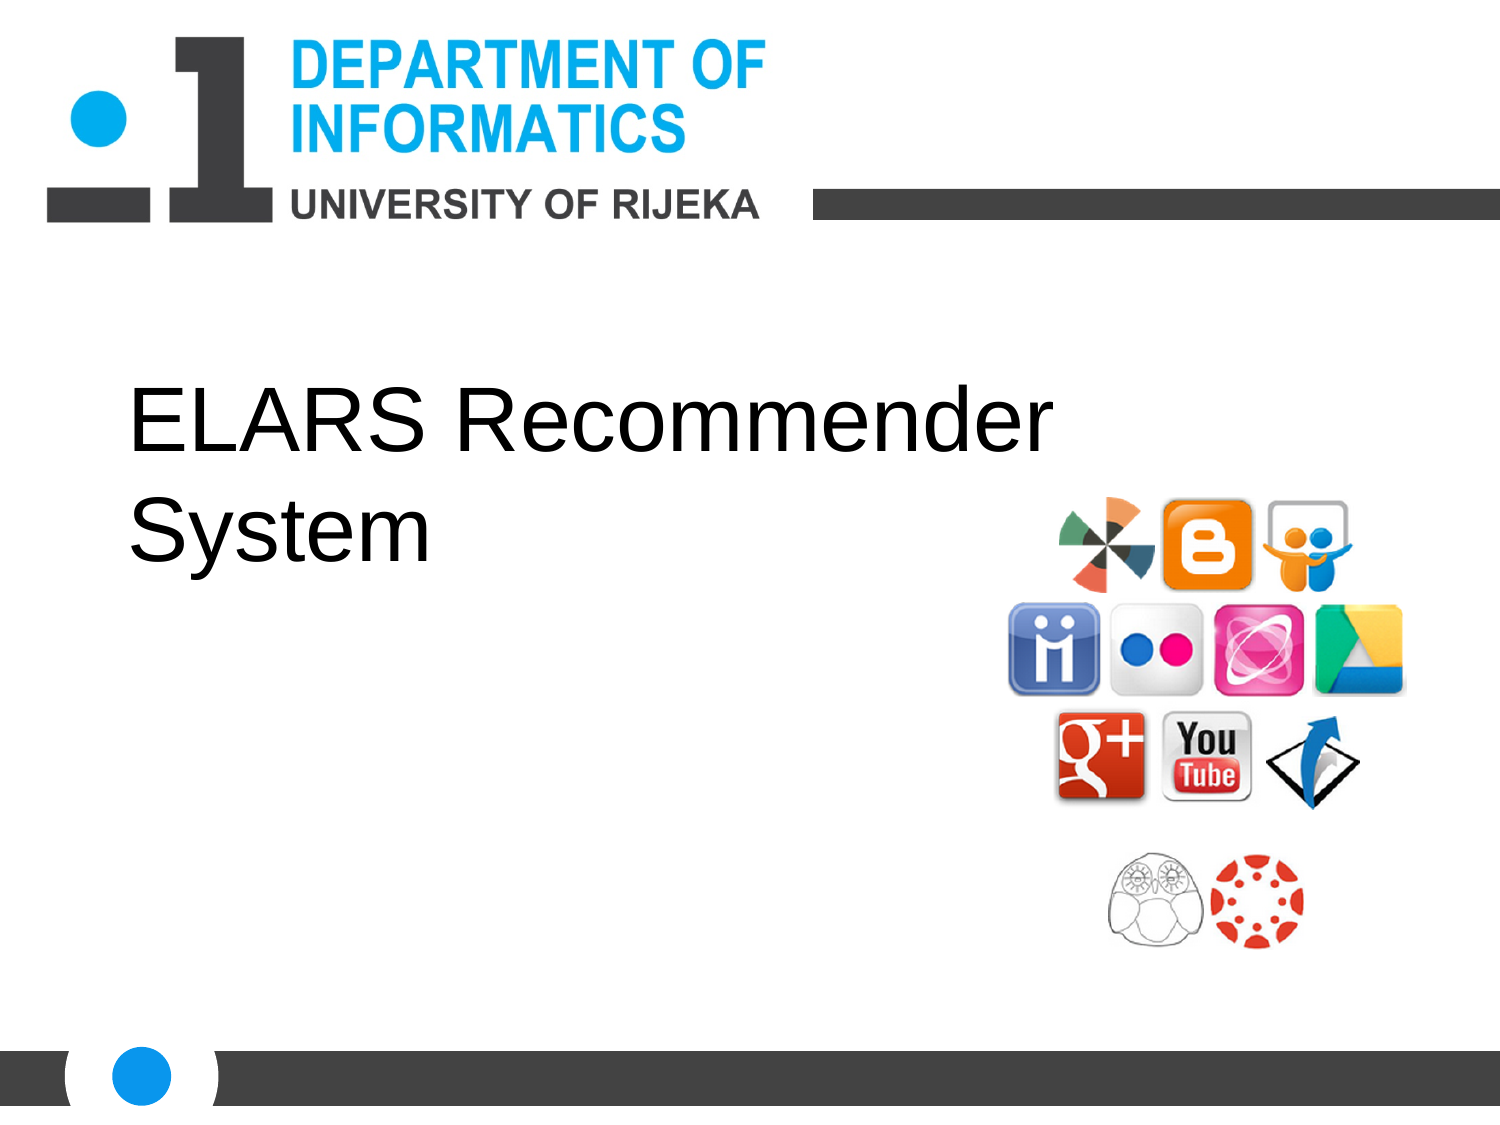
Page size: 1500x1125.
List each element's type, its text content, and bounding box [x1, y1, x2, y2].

picture [41, 31, 813, 227]
picture [903, 469, 1477, 992]
title ELARS Recommender System [112, 349, 1388, 591]
